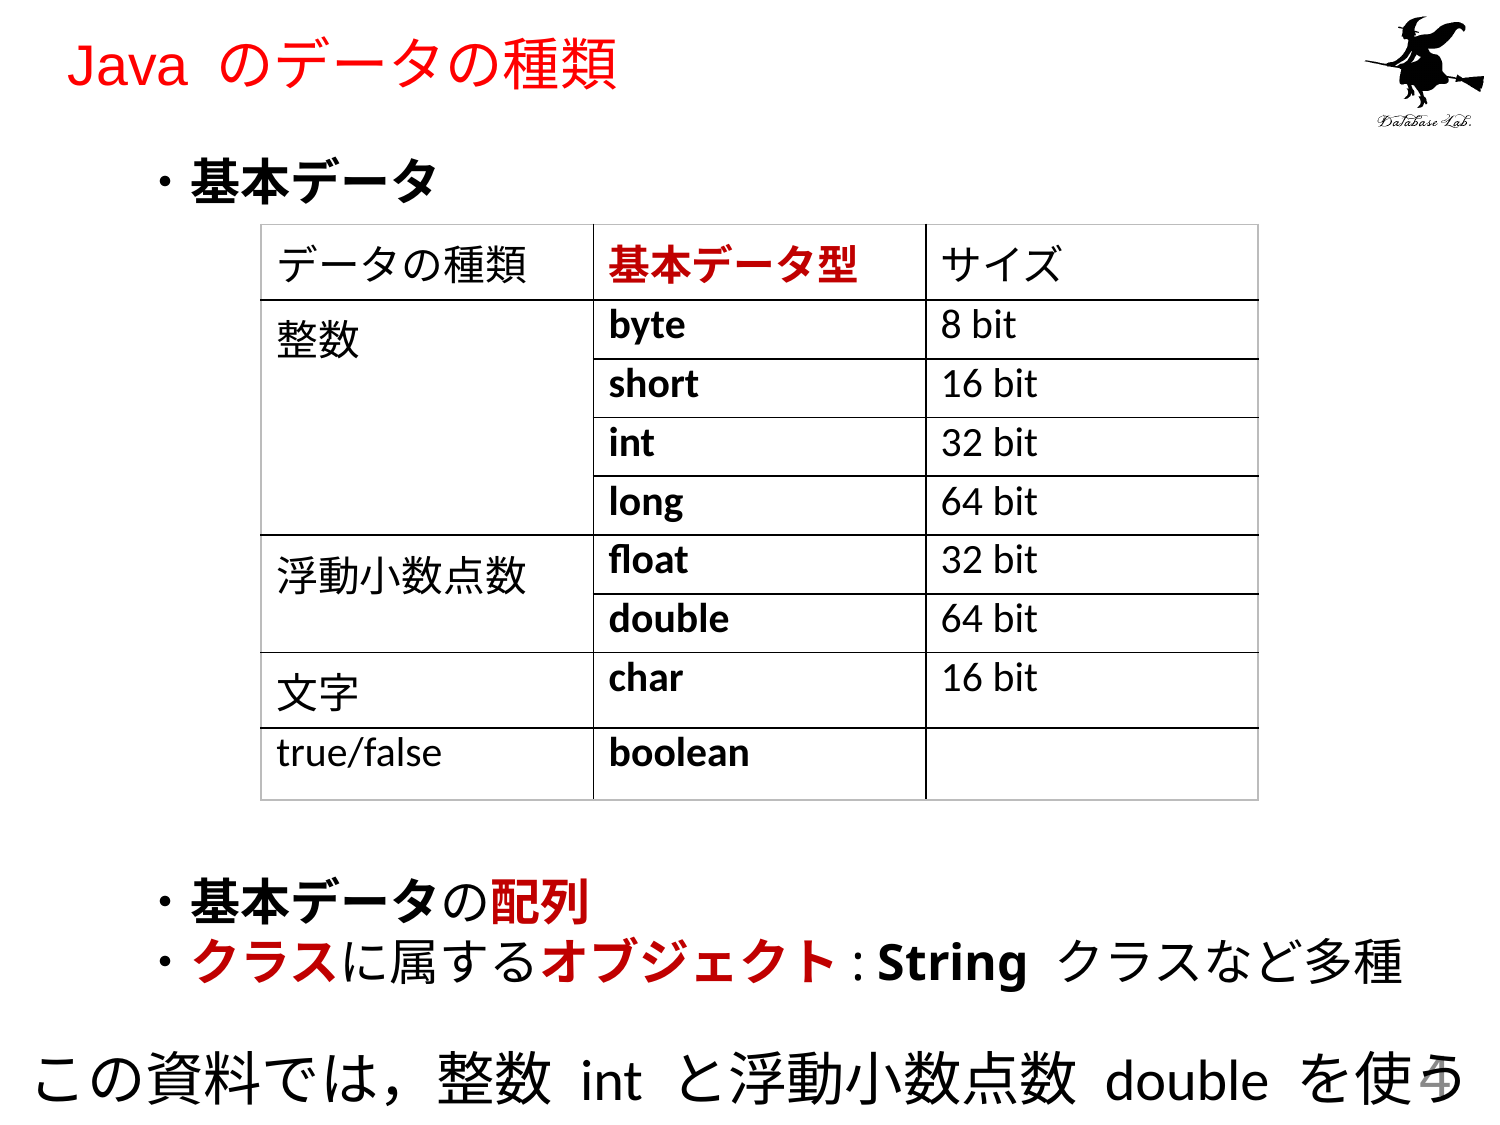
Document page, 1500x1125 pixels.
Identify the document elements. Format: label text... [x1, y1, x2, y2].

table_cell 64 bit [927, 595, 1257, 652]
table_cell double [594, 595, 925, 652]
picture [1362, 14, 1486, 130]
table_header サイズ [927, 225, 1257, 299]
table_cell 8 bit [927, 301, 1257, 358]
text_box ・基本データ ・基本データの配列 ・クラスに属するオブジェクト: String クラスなど多種 [125, 142, 1419, 998]
table_cell [927, 729, 1257, 799]
table_cell 16 bit [927, 653, 1257, 727]
table_cell short [594, 360, 925, 417]
table_header データの種類 [262, 225, 593, 299]
table_cell 文字 [262, 653, 593, 727]
table_cell 整数 [262, 301, 593, 534]
table_cell 64 bit [927, 477, 1257, 534]
table_cell byte [594, 301, 925, 358]
table_header 基本データ型 [594, 225, 925, 299]
table_cell char [594, 653, 925, 727]
table_cell float [594, 536, 925, 593]
text_box この資料では，整数 int と浮動小数点数 double を使う [14, 1035, 1487, 1120]
table_cell int [594, 418, 925, 475]
table_cell 32 bit [927, 536, 1257, 593]
table_cell 16 bit [927, 360, 1257, 417]
table_cell true/false [262, 729, 593, 799]
title Java のデータの種類 [52, 28, 1441, 106]
table_cell 浮動小数点数 [262, 536, 593, 652]
table_cell 32 bit [927, 418, 1257, 475]
table_cell boolean [594, 729, 925, 799]
table_cell long [594, 477, 925, 534]
